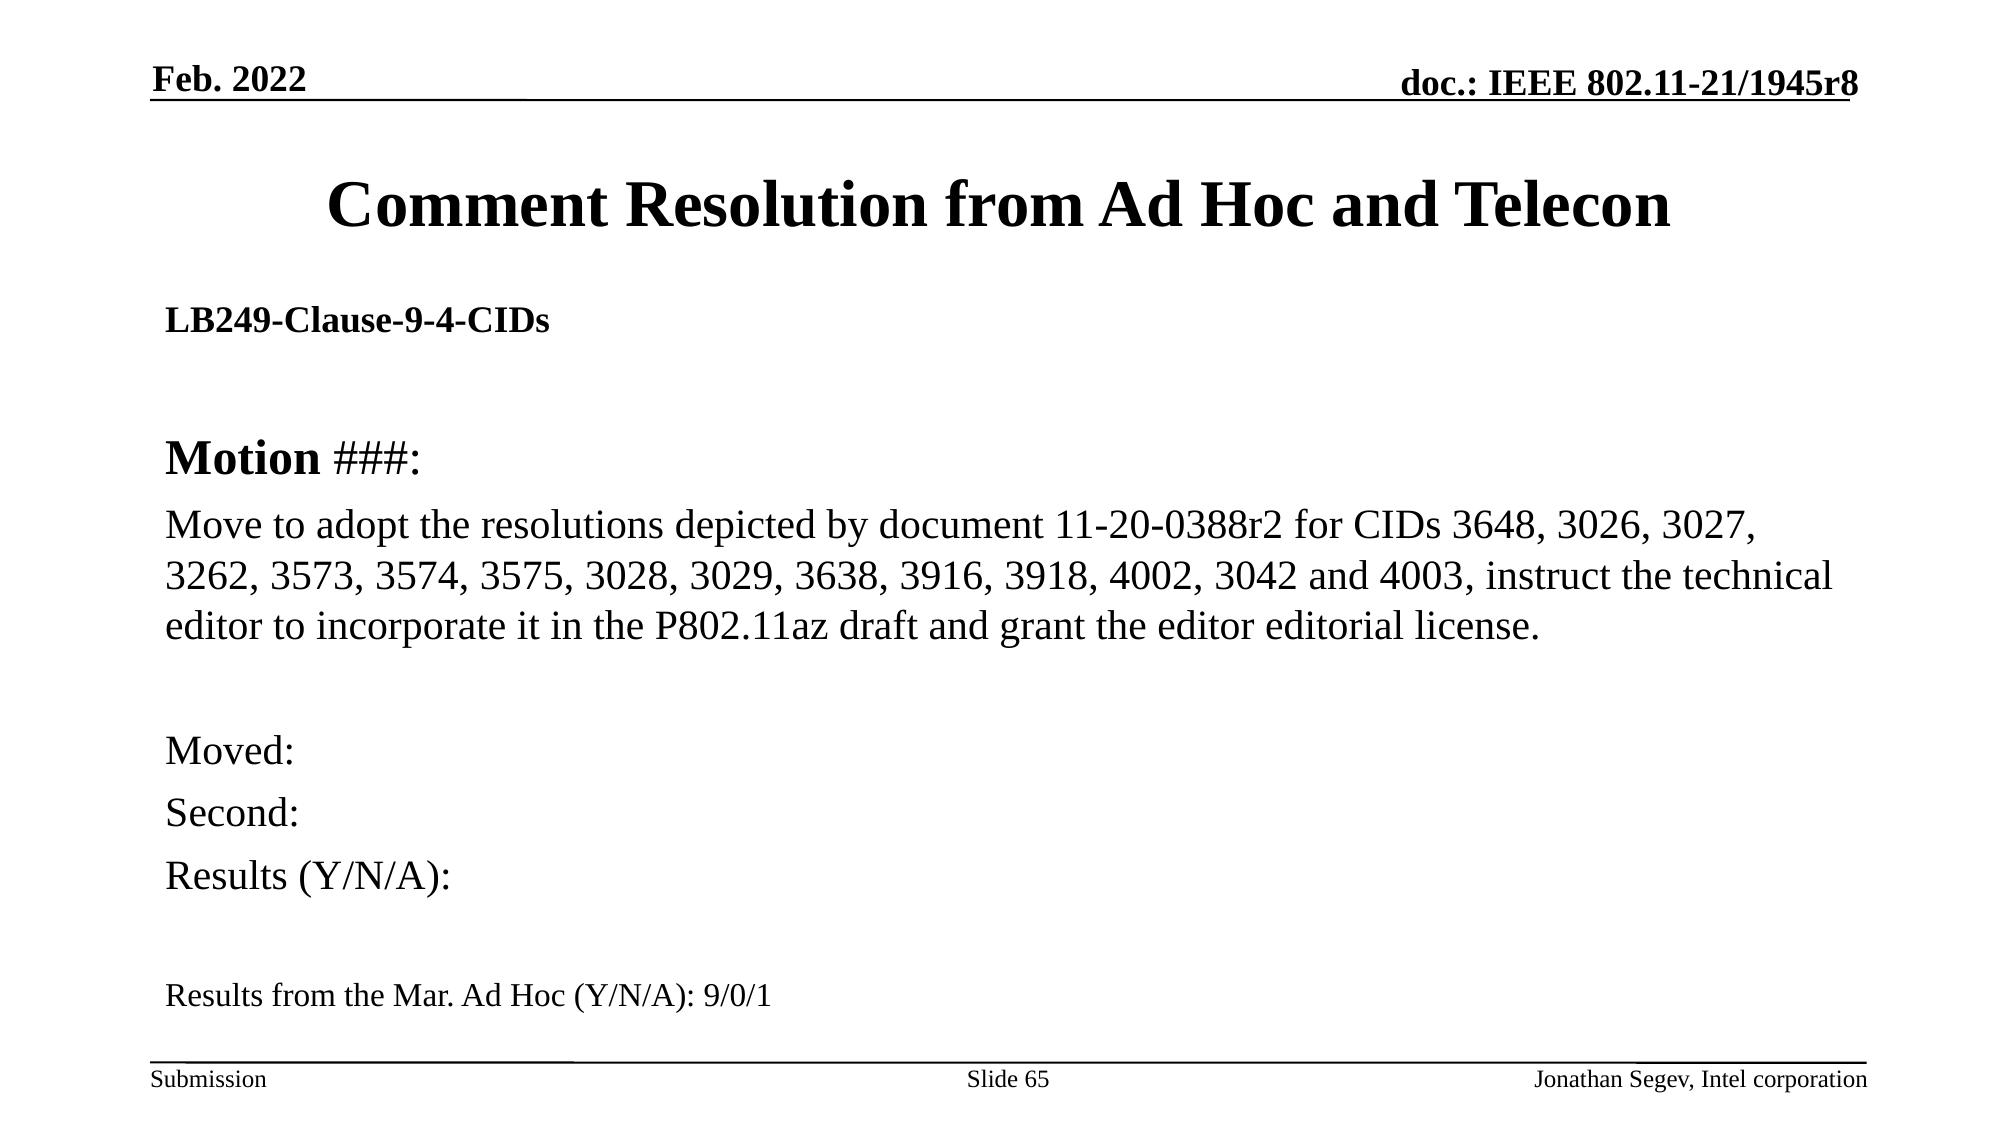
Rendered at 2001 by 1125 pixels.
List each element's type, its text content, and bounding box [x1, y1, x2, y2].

title Comment Resolution from Ad Hoc and Telecon [149, 112, 1850, 286]
list LB249-Clause-9-4-CIDs Motion ###: Move to adopt the resolutions depicted by document 11-20-0388r2 for CIDs 3648, 3026, 3027, 3262, 3573, 3574, 3575, 3028, 3029, 3638, 3916, 3918, 4002, 3042 and 4003, instruct the technical editor to incorporate it in the P802.11az draft and grant the editor editorial license. Moved: Second: Results (Y/N/A): Results from the Mar. Ad Hoc (Y/N/A): 9/0/1 [149, 286, 1850, 1000]
footer Jonathan Segev, Intel corporation [1171, 1061, 1869, 1093]
slide_number Slide 65 [950, 1061, 1067, 1123]
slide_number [152, 54, 563, 100]
